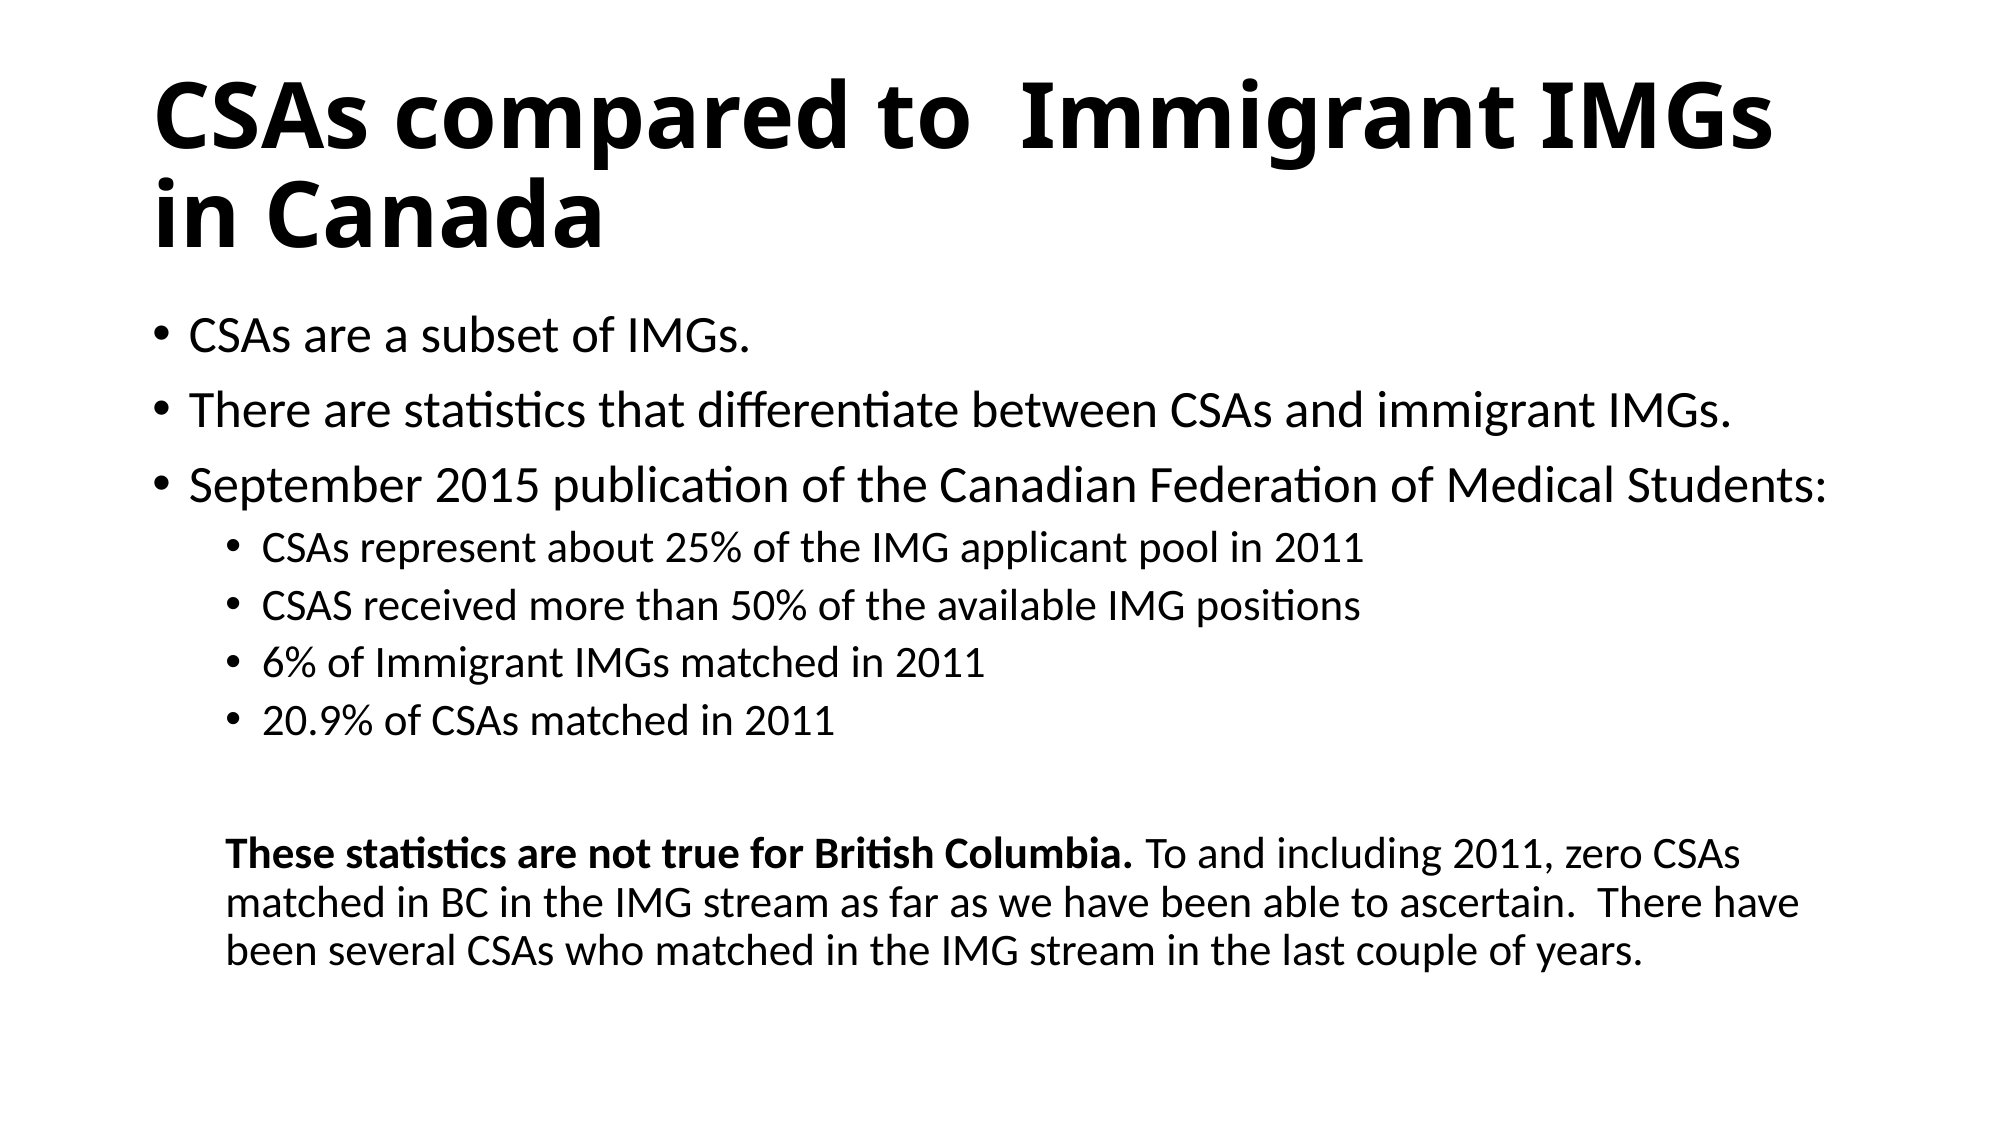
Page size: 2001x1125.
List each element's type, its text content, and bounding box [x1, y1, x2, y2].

list CSAs are a subset of IMGs. There are statistics that differentiate between CSAs and immigrant IMGs. September 2015 publication of the Canadian Federation of Medical Students: CSAs represent about 25% of the IMG applicant pool in 2011 CSAS received more than 50% of the available IMG positions 6% of Immigrant IMGs matched in 2011 20.9% of CSAs matched in 2011 These statistics are not true for British Columbia. To and including 2011, zero CSAs matched in BC in the IMG stream as far as we have been able to ascertain. There have been several CSAs who matched in the IMG stream in the last couple of years. [137, 299, 1863, 1014]
title CSAs compared to Immigrant IMGs in Canada [137, 59, 1863, 278]
